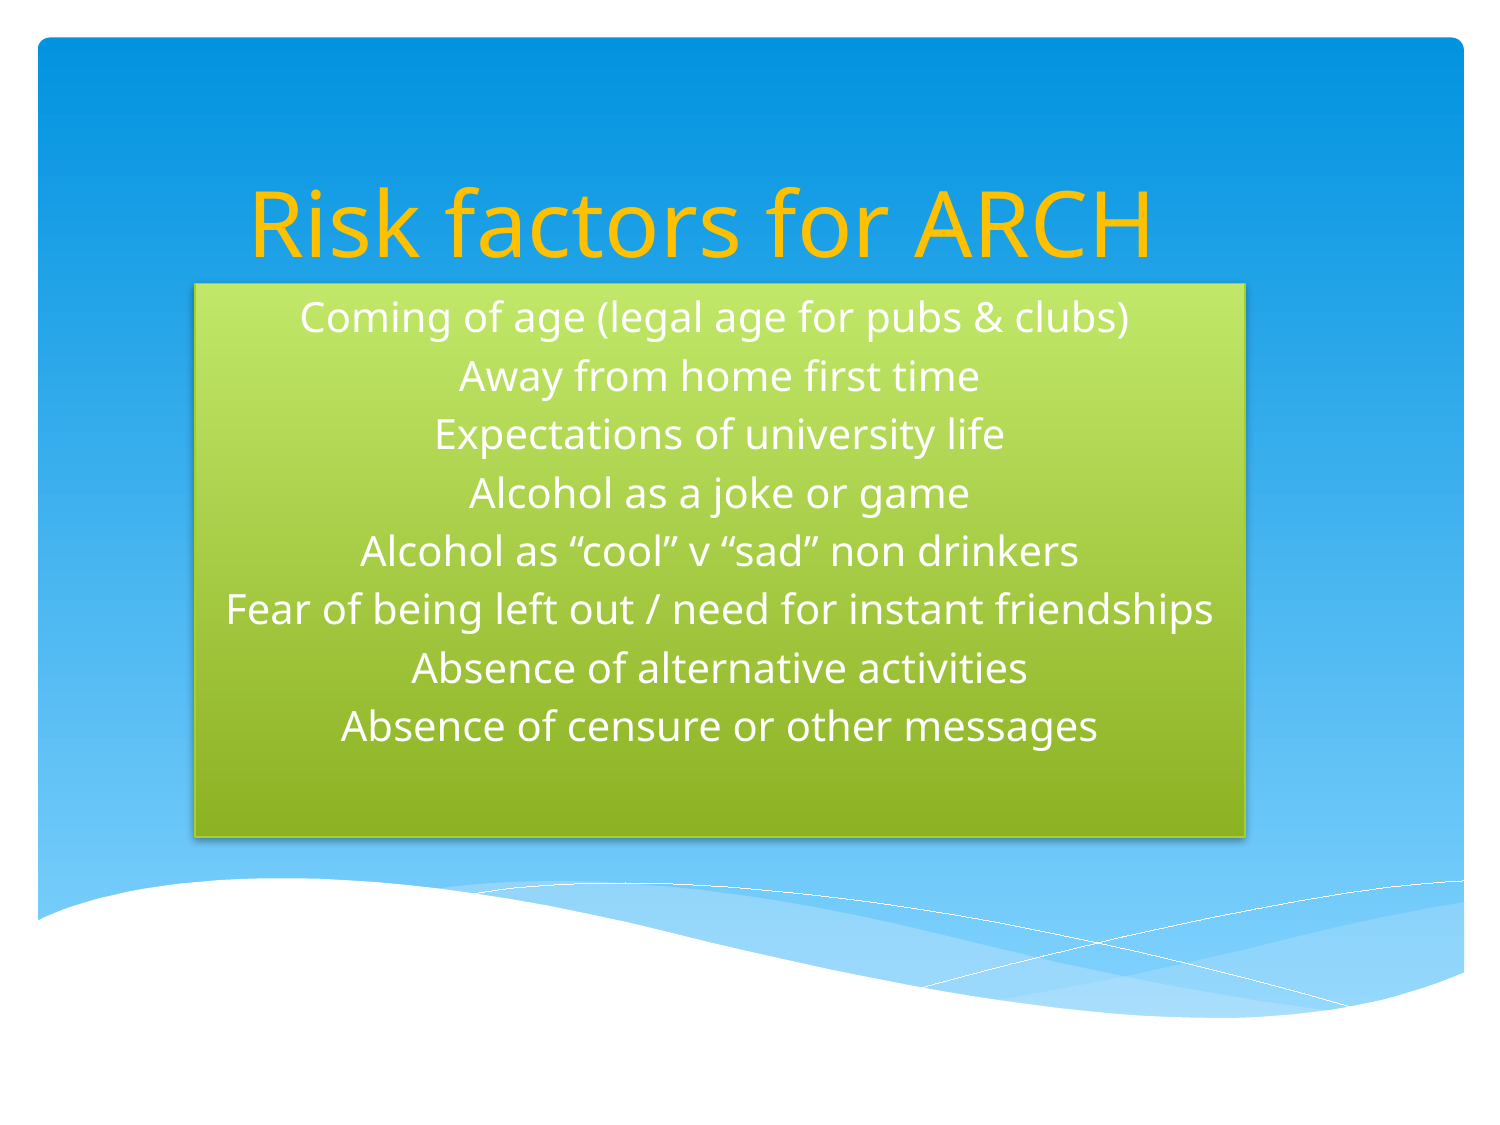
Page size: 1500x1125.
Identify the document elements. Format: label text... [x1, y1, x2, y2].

subtitle Coming of age (legal age for pubs & clubs) Away from home first time Expectations of university life Alcohol as a joke or game Alcohol as “cool” v “sad” non drinkers Fear of being left out / need for instant friendships Absence of alternative activities Absence of censure or other messages [194, 283, 1246, 838]
title Risk factors for ARCH [64, 137, 1340, 284]
